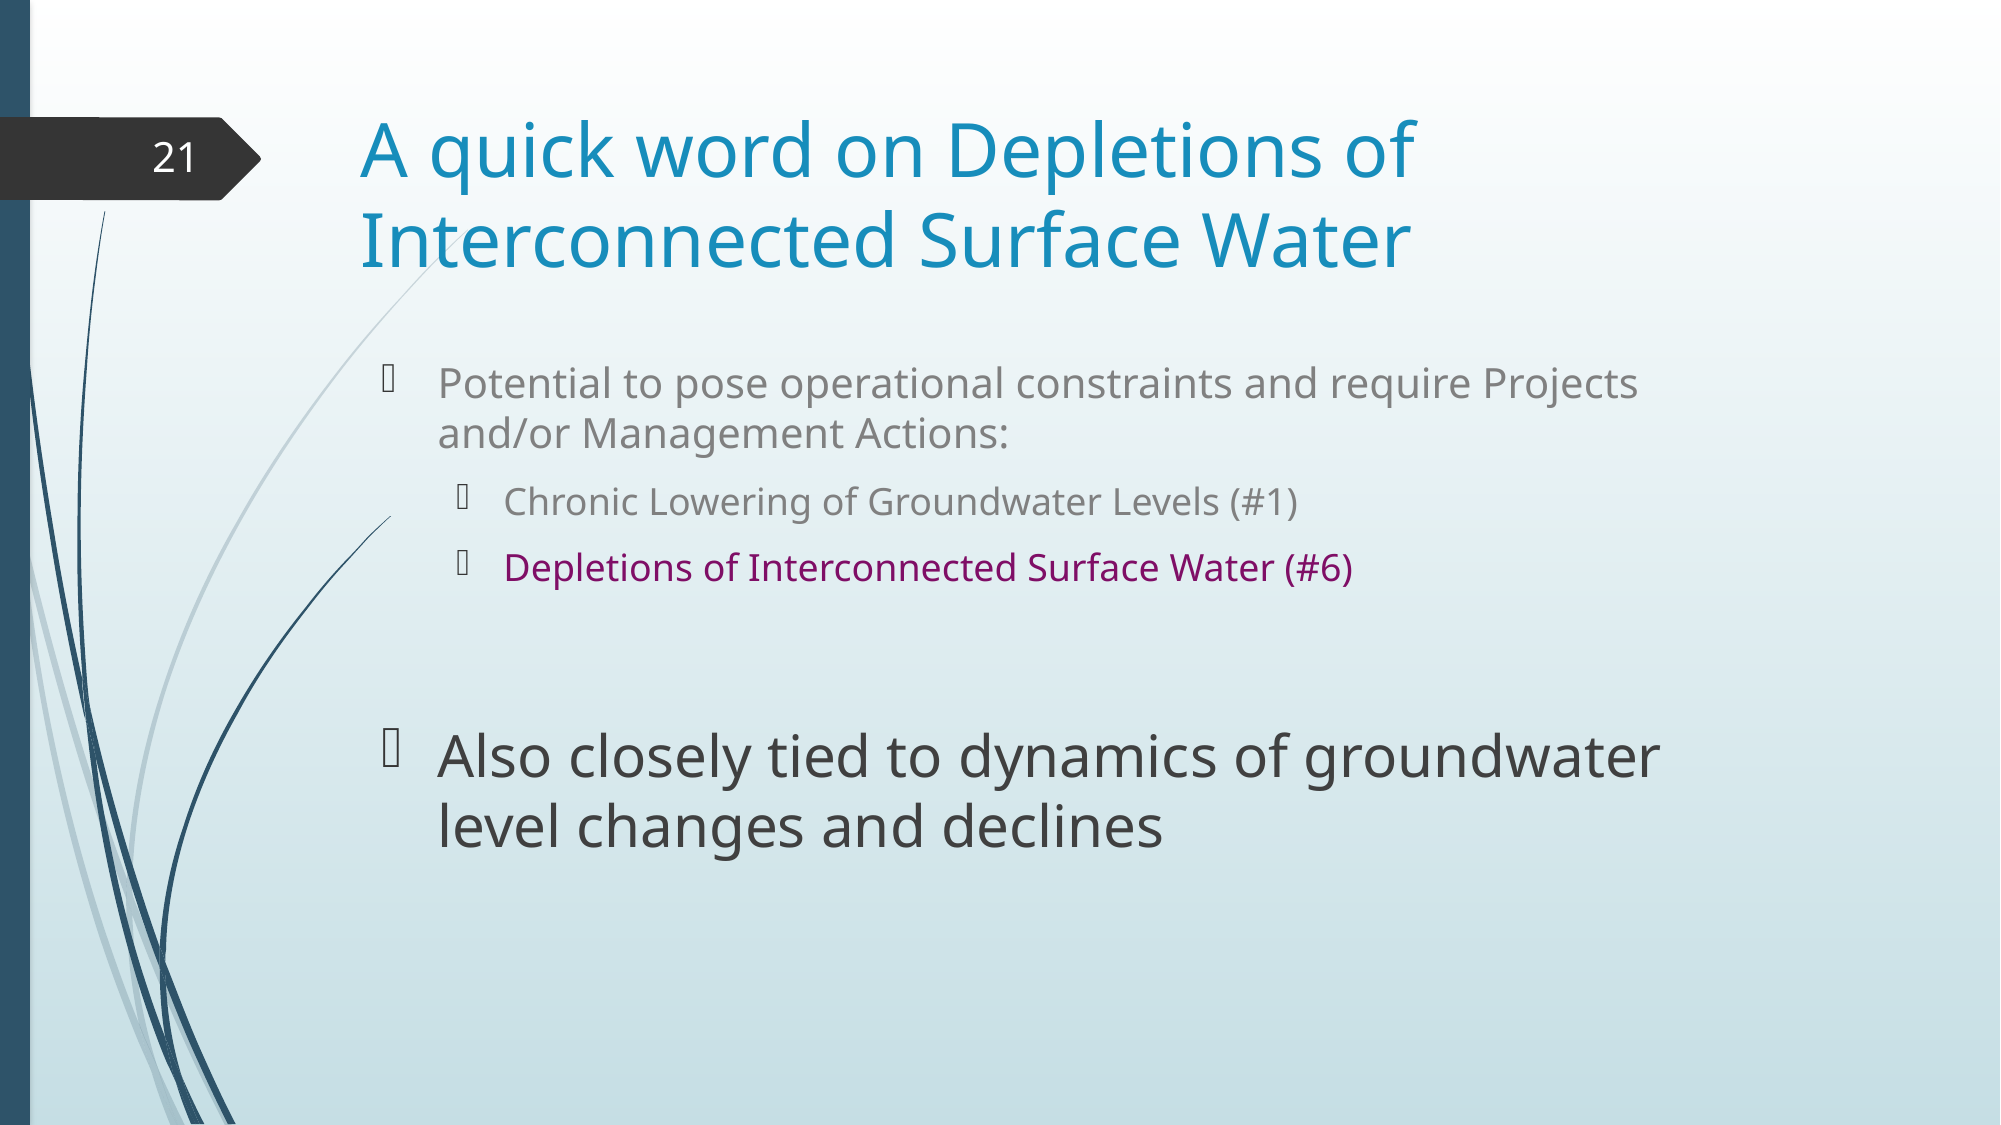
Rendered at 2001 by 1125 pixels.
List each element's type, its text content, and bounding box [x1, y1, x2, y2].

slide_number 21 [87, 129, 216, 190]
text_box Also closely tied to dynamics of groundwater level changes and declines [366, 711, 1707, 1125]
title A quick word on Depletions of Interconnected Surface Water [345, 94, 1808, 305]
list Potential to pose operational constraints and require Projects and/or Management Actions: Chronic Lowering of Groundwater Levels (#1) Depletions of Interconnected Surface Water (#6) [366, 349, 1707, 682]
